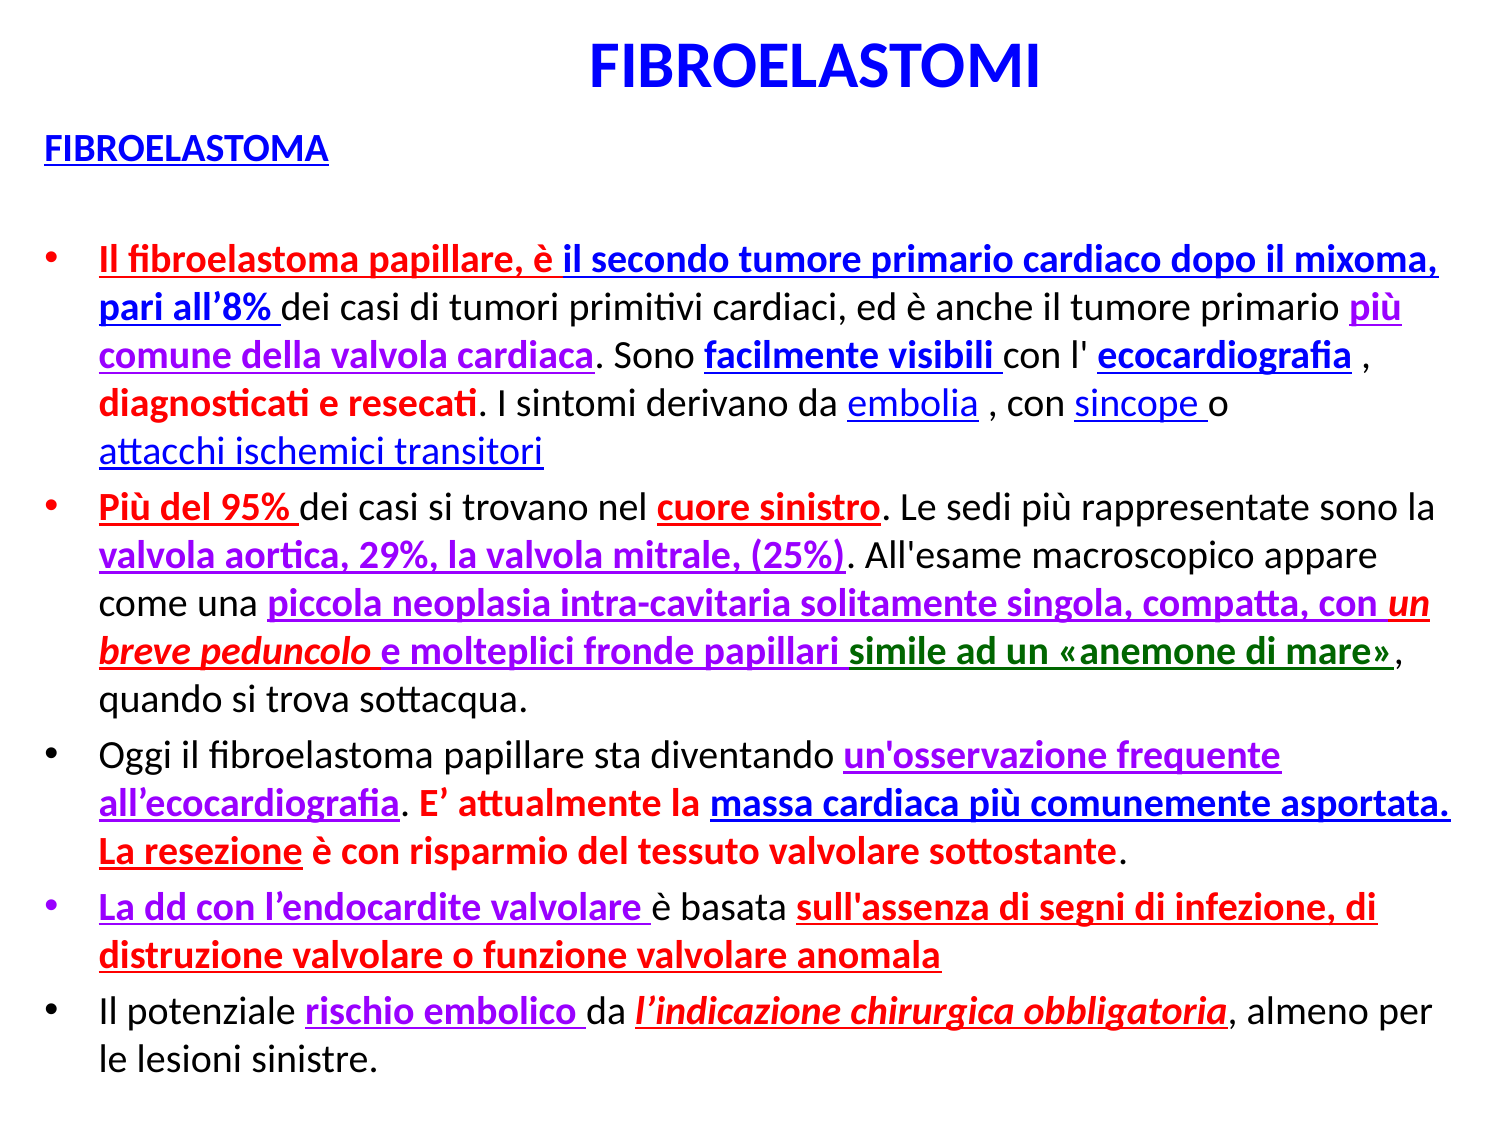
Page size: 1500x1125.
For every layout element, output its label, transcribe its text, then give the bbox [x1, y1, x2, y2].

title FIBROELASTOMI [206, 30, 1425, 90]
list FIBROELASTOMA Il fibroelastoma papillare, è il secondo tumore primario cardiaco dopo il mixoma, pari all’8% dei casi di tumori primitivi cardiaci, ed è anche il tumore primario più comune della valvola cardiaca. Sono facilmente visibili con l' ecocardiografia , diagnosticati e resecati. I sintomi derivano da embolia , con sincope o attacchi ischemici transitori Più del 95% dei casi si trovano nel cuore sinistro. Le sedi più rappresentate sono la valvola aortica, 29%, la valvola mitrale, (25%). All'esame macroscopico appare come una piccola neoplasia intra-cavitaria solitamente singola, compatta, con un breve peduncolo e molteplici fronde papillari simile ad un «anemone di mare», quando si trova sottacqua. Oggi il fibroelastoma papillare sta diventando un'osservazione frequente all’ecocardiografia. E’ attualmente la massa cardiaca più comunemente asportata. La resezione è con risparmio del tessuto valvolare sottostante. La dd con l’endocardite valvolare è basata sull'assenza di segni di infezione, di distruzione valvolare o funzione valvolare anomala Il potenziale rischio embolico da l’indicazione chirurgica obbligatoria, almeno per le lesioni sinistre. [29, 113, 1471, 1094]
